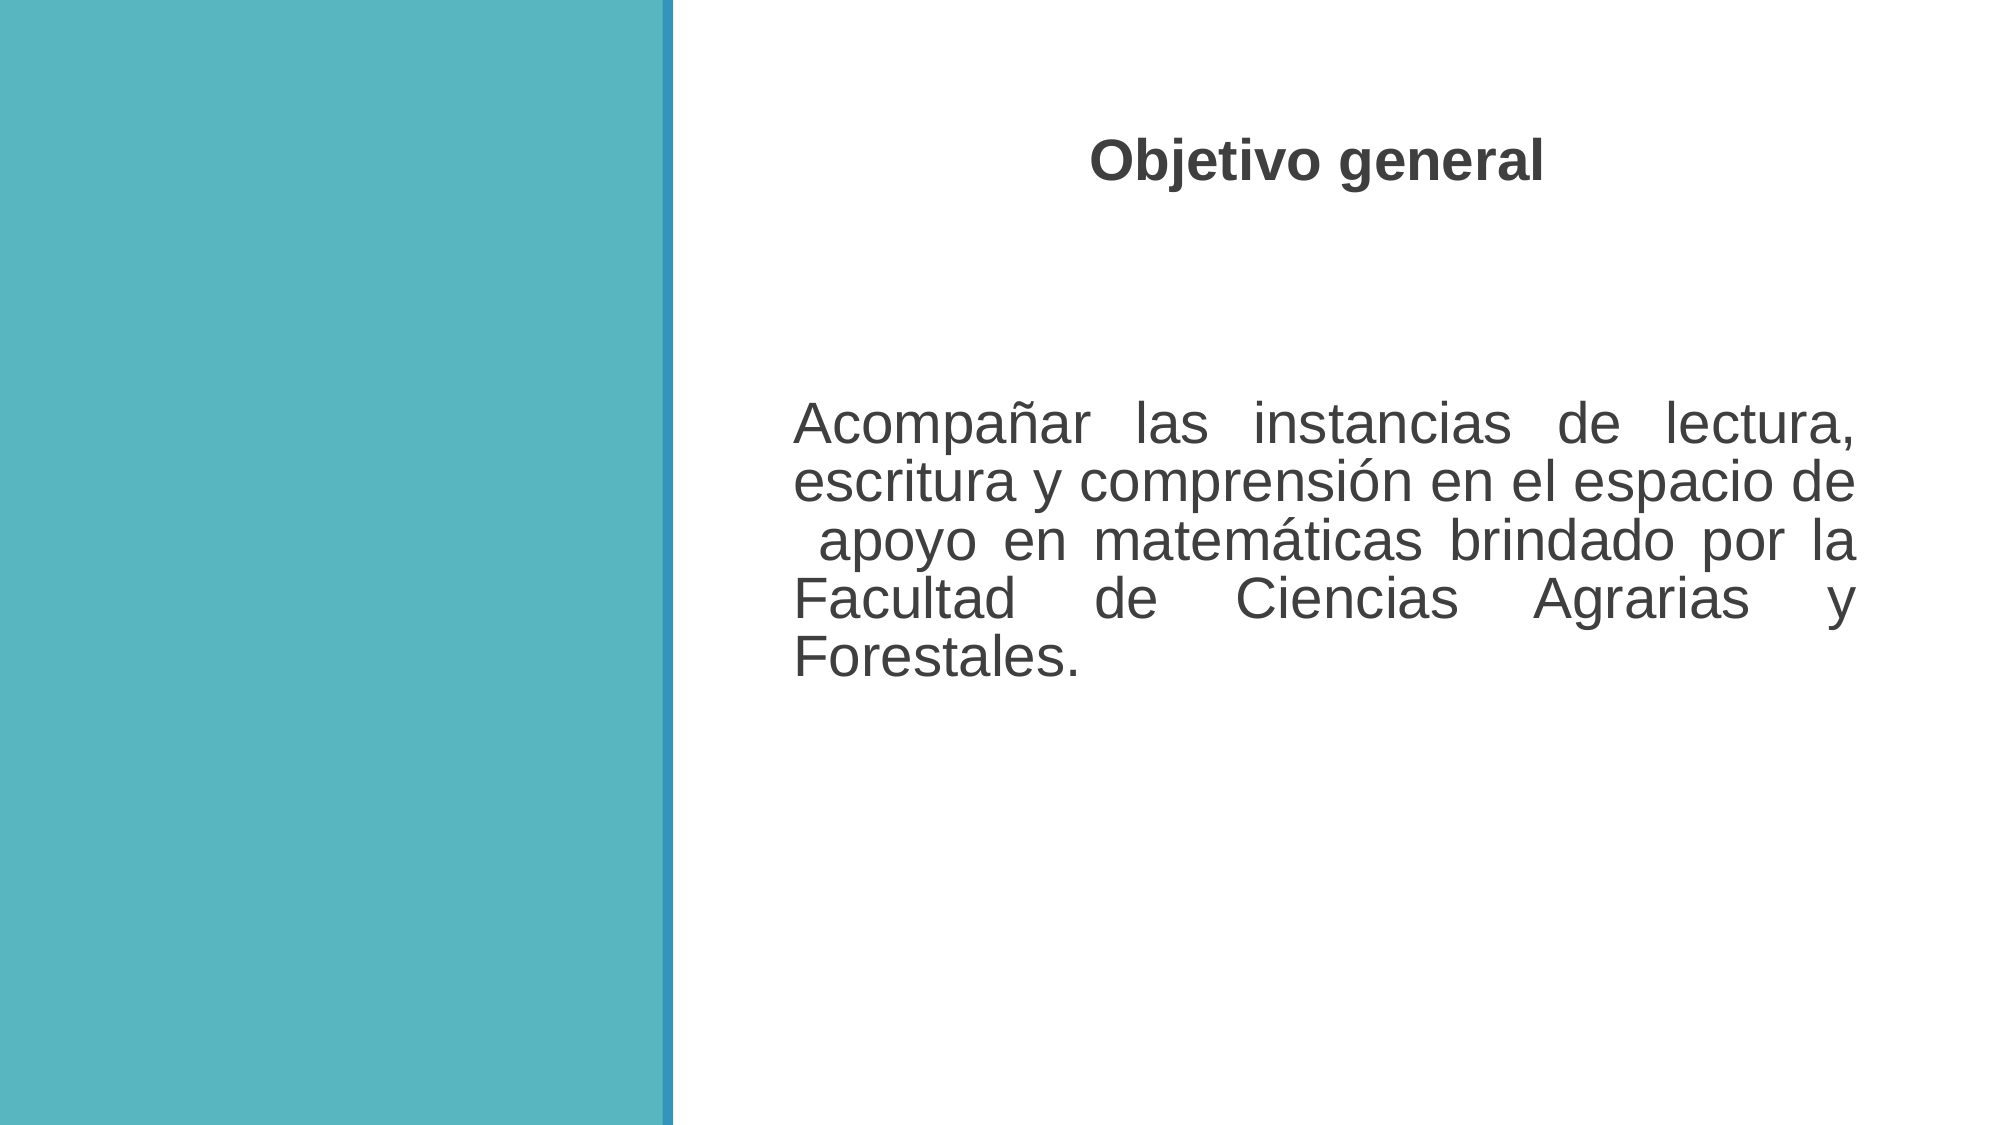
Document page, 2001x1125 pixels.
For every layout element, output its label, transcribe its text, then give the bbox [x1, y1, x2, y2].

text_box Objetivo general Acompañar las instancias de lectura, escritura y comprensión en el espacio de apoyo en matemáticas brindado por la Facultad de Ciencias Agrarias y Forestales. [793, 125, 1859, 989]
